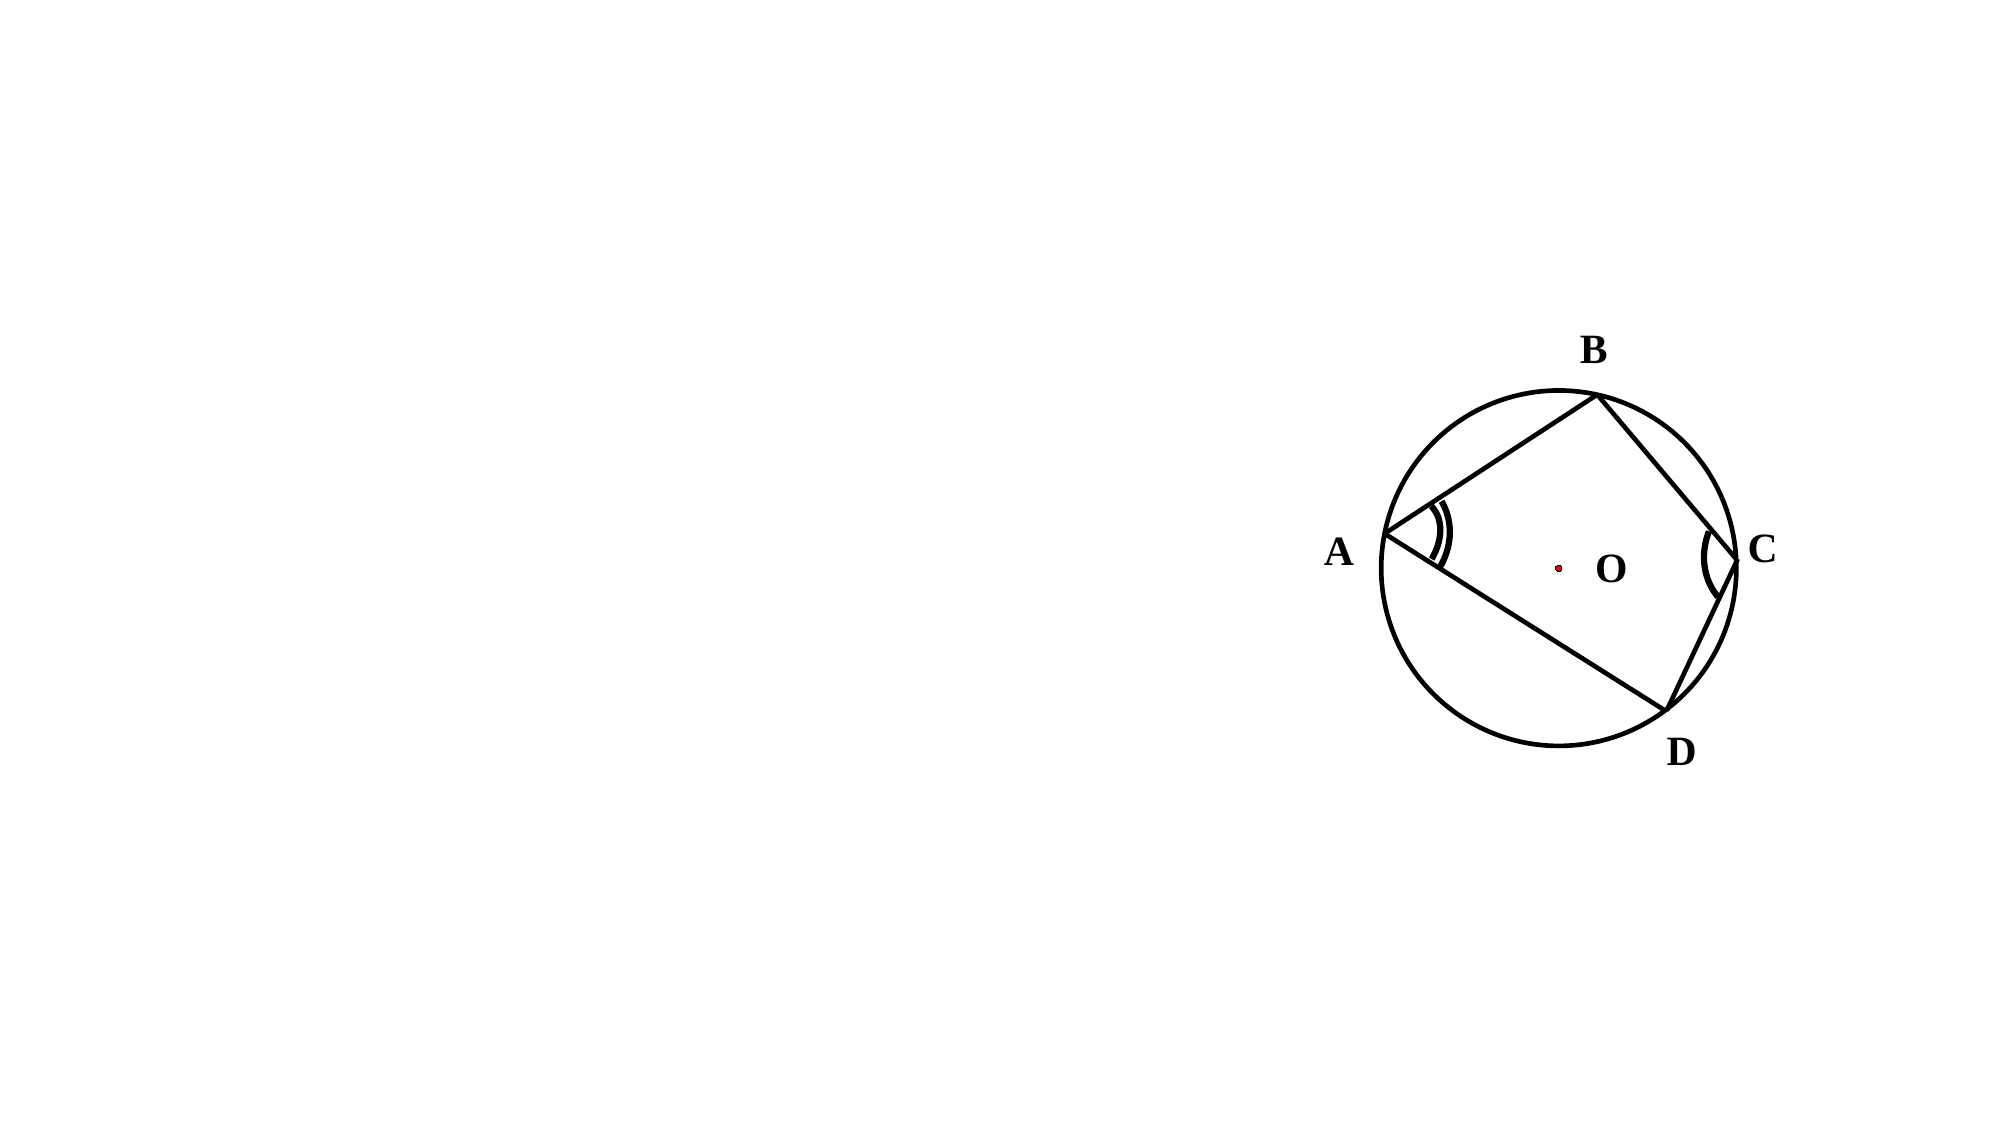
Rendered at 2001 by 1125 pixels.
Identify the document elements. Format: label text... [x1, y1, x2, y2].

text_box [1411, 551, 1448, 568]
text_box [1601, 395, 1734, 537]
text_box [1596, 393, 1717, 533]
text_box [1376, 510, 1425, 544]
text_box D [1666, 723, 1703, 774]
text_box B [1565, 314, 1648, 380]
text_box [1433, 500, 1450, 521]
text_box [1431, 521, 1451, 551]
text_box [1384, 505, 1440, 560]
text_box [1555, 565, 1562, 572]
text_box [1384, 390, 1595, 532]
text_box A [1323, 523, 1355, 575]
text_box [1703, 531, 1776, 598]
text_box C [1747, 520, 1779, 571]
text_box O [1580, 533, 1645, 599]
text_box [1381, 397, 1736, 746]
